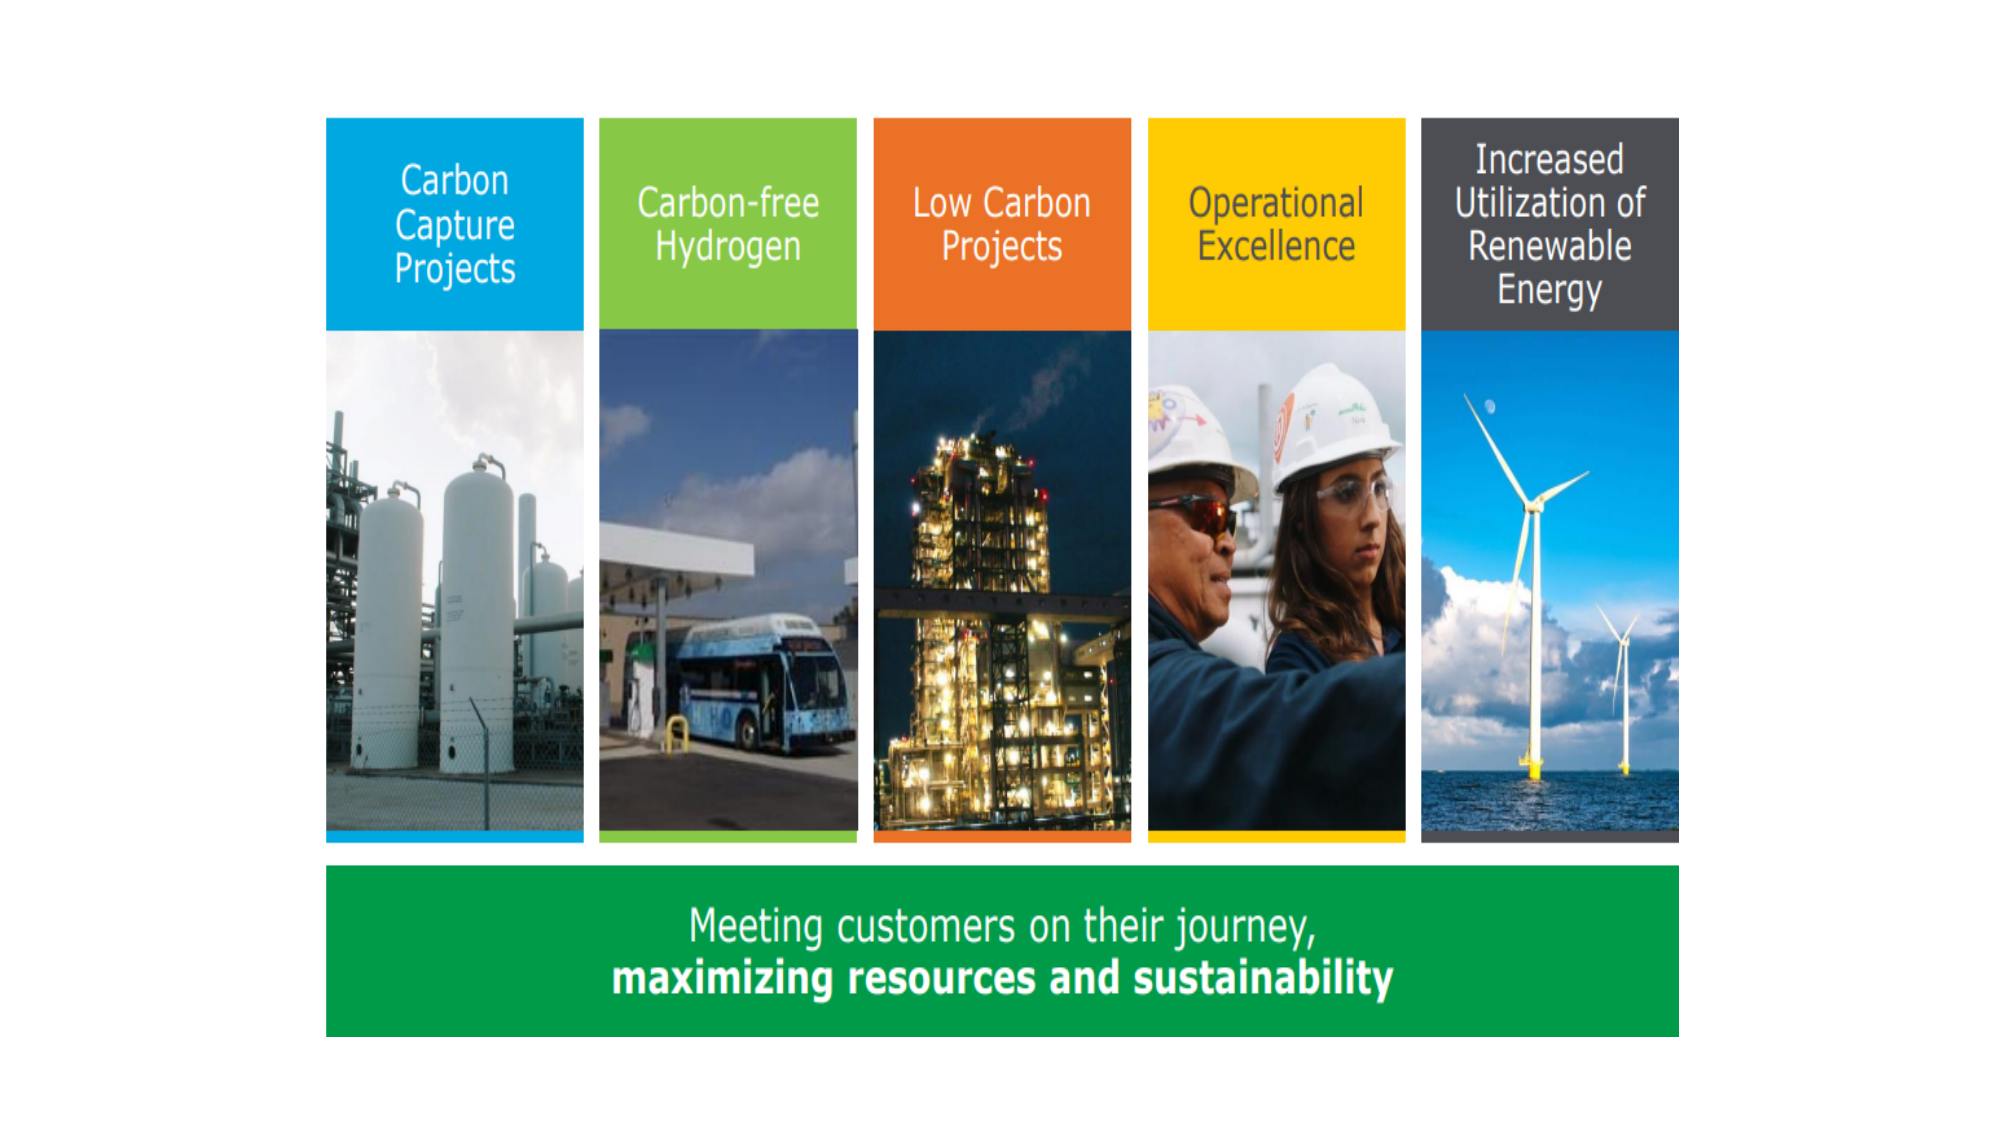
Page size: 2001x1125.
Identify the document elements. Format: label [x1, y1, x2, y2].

list [303, 82, 1679, 1037]
